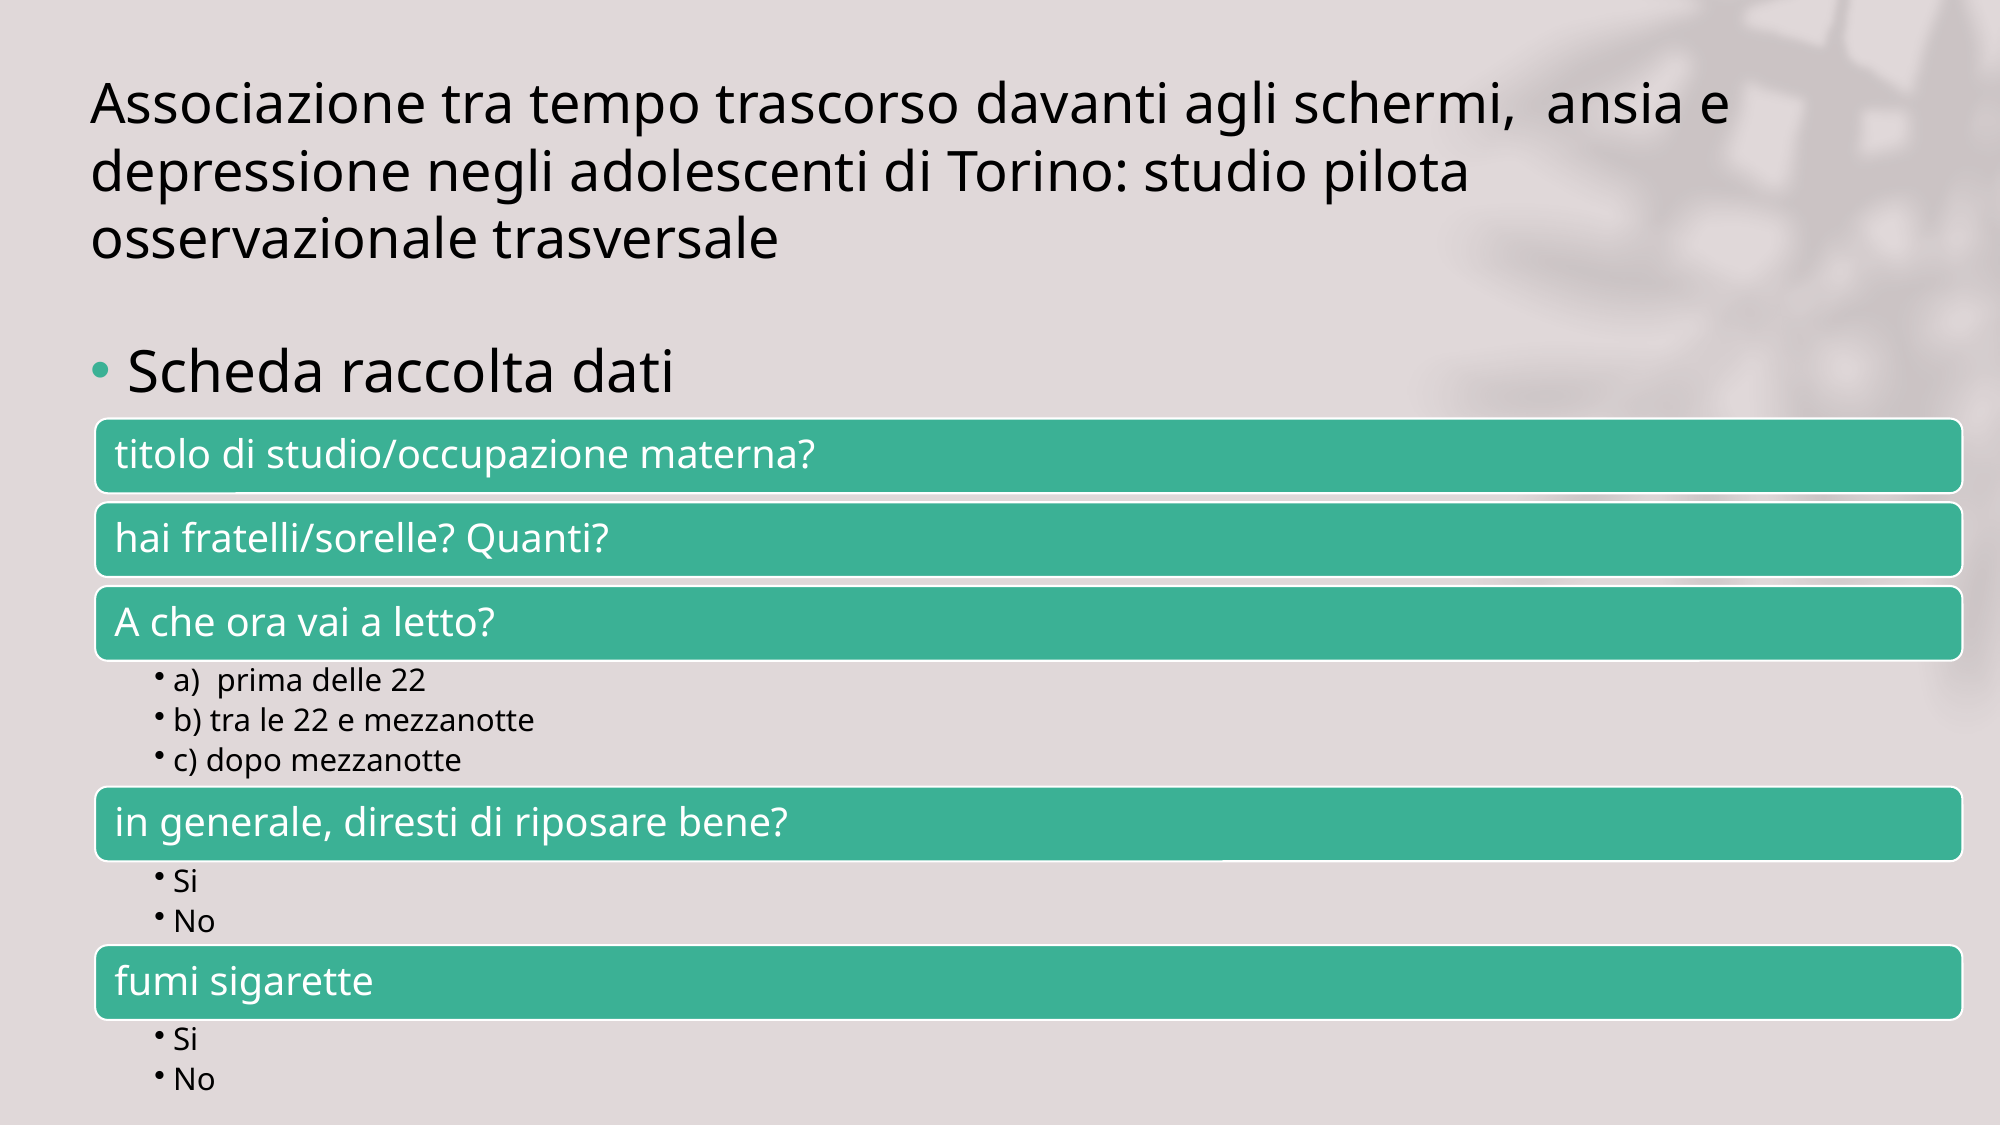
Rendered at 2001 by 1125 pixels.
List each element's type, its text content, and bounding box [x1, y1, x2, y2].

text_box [95, 417, 1963, 1106]
title Associazione tra tempo trascorso davanti agli schermi, ansia e depressione negli adolescenti di Torino: studio pilota osservazionale trasversale [75, 60, 1863, 278]
list Scheda raccolta dati [75, 319, 1925, 1009]
